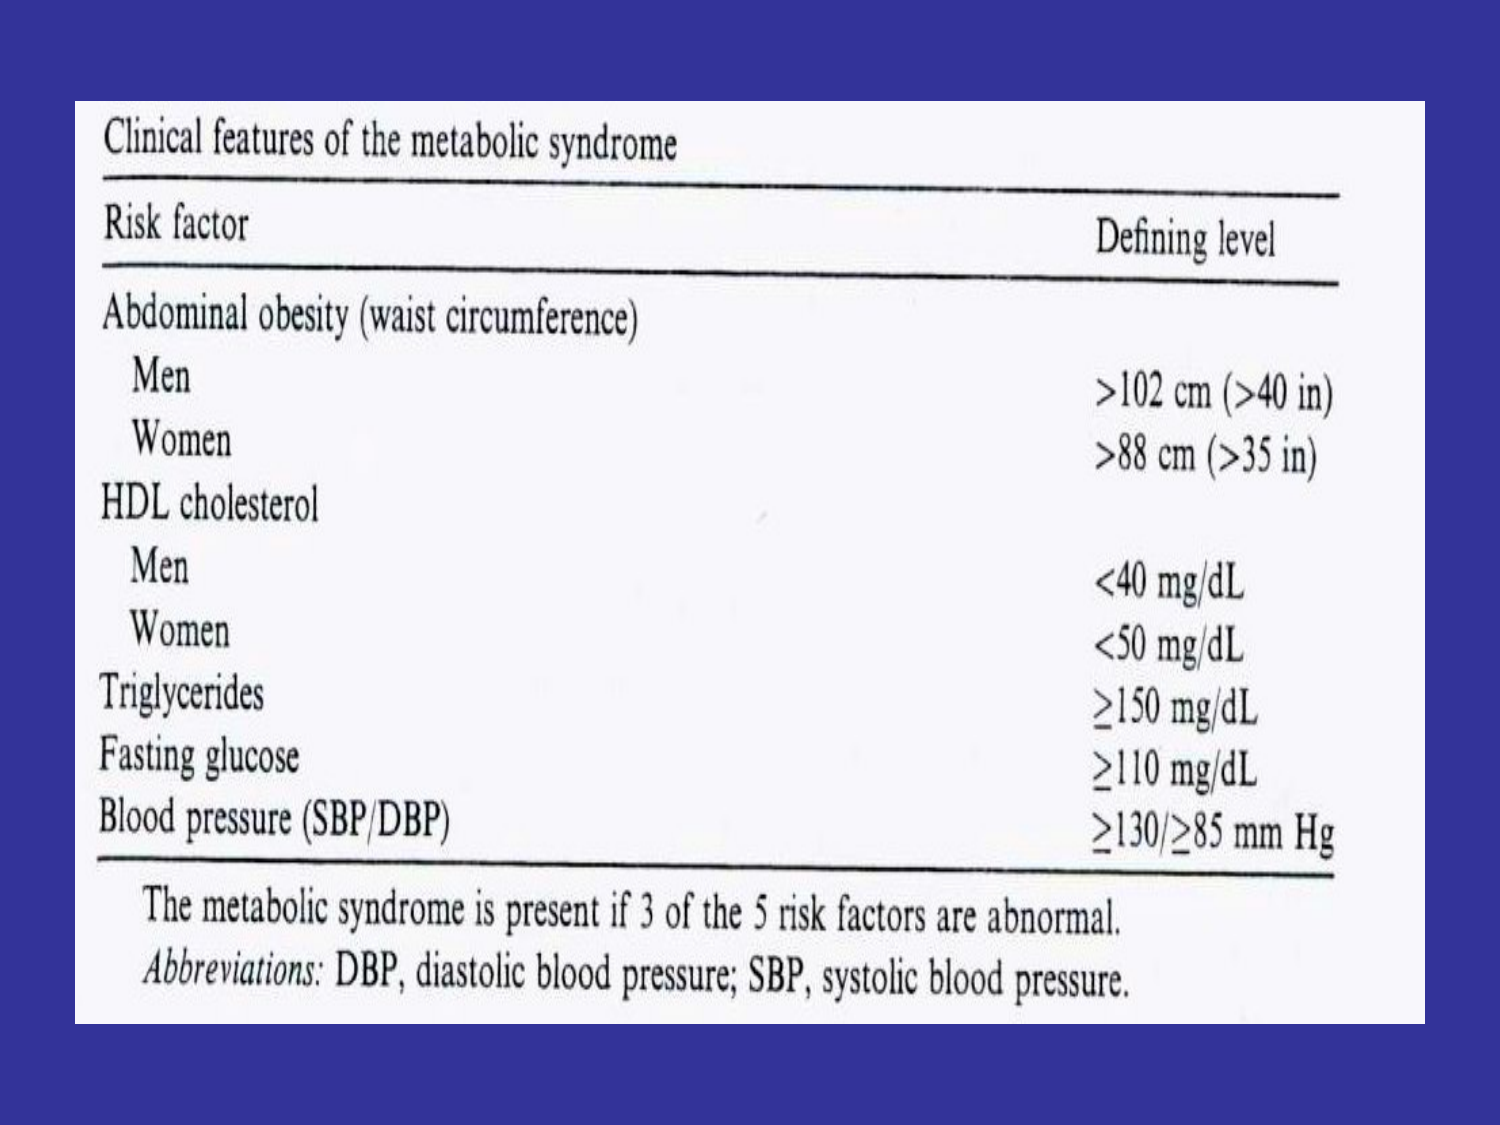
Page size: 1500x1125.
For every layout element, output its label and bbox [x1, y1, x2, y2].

list [74, 101, 1426, 1024]
